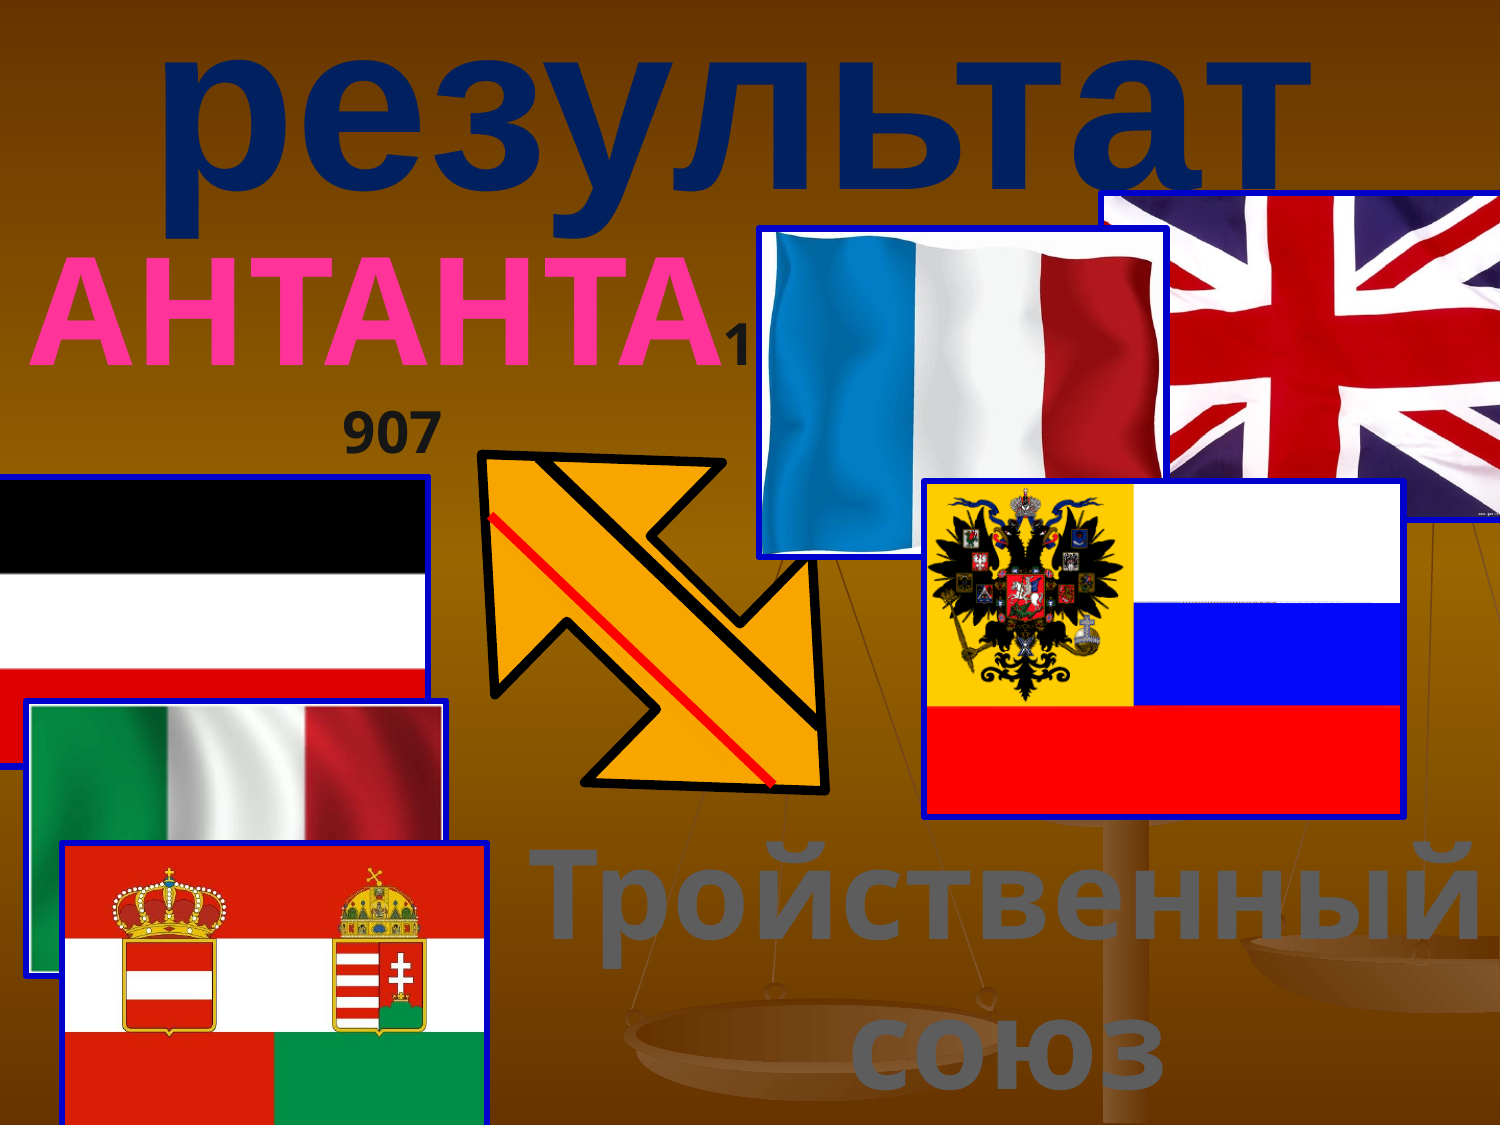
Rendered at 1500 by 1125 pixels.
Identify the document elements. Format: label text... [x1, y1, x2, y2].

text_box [489, 514, 774, 786]
text_box [479, 452, 540, 537]
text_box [538, 456, 821, 727]
text_box Тройственный союз [512, 806, 1500, 1122]
picture [761, 195, 1500, 814]
text_box [773, 728, 828, 793]
text_box АНТАНТА1907 [0, 208, 786, 474]
title результат [58, 0, 1409, 188]
picture [0, 479, 484, 1125]
